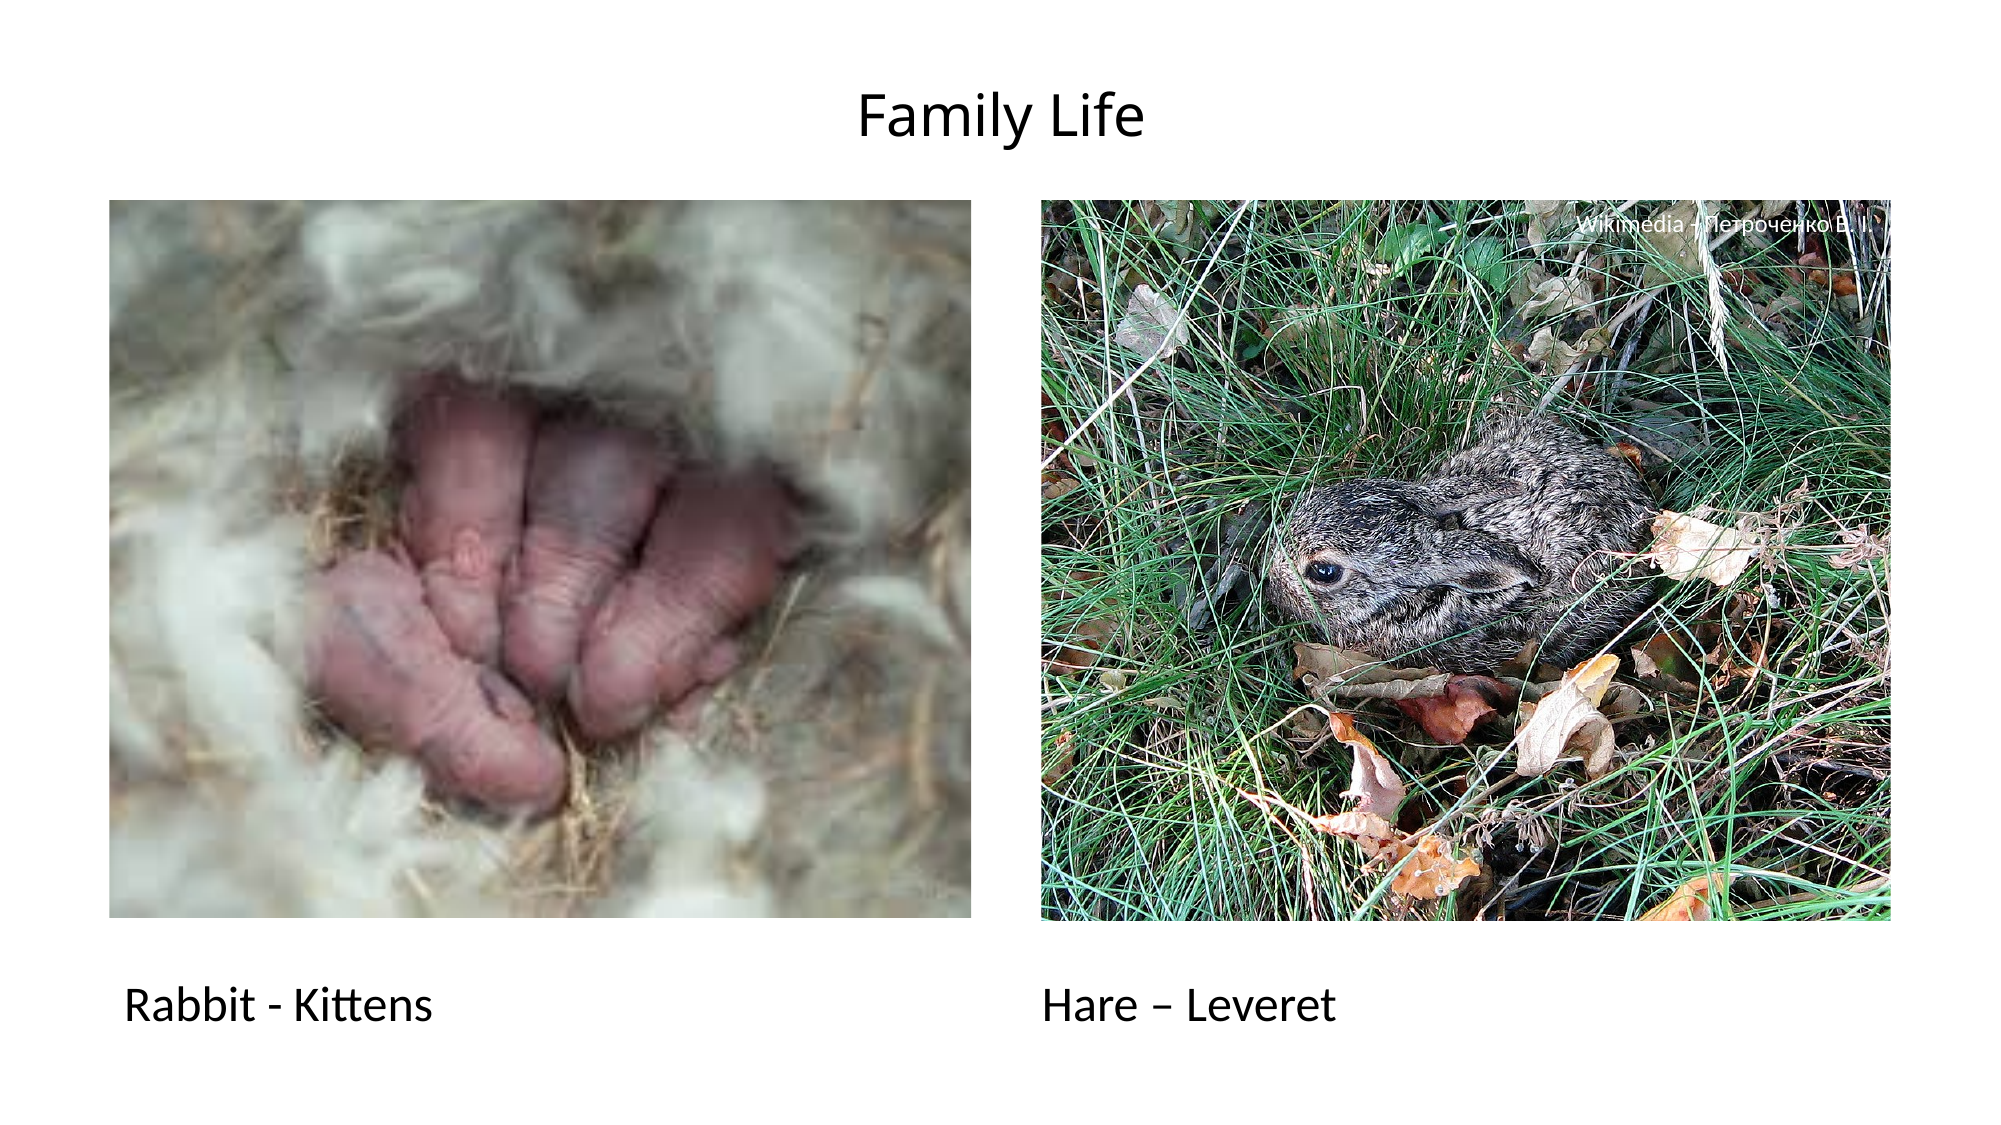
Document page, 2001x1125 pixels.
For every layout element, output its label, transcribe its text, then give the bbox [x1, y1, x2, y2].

text_box Family Life [756, 78, 1247, 163]
text_box Hare – Leveret [1027, 964, 1377, 1039]
text_box Rabbit - Kittens [109, 964, 768, 1039]
picture [1041, 199, 1891, 921]
picture [109, 199, 972, 921]
